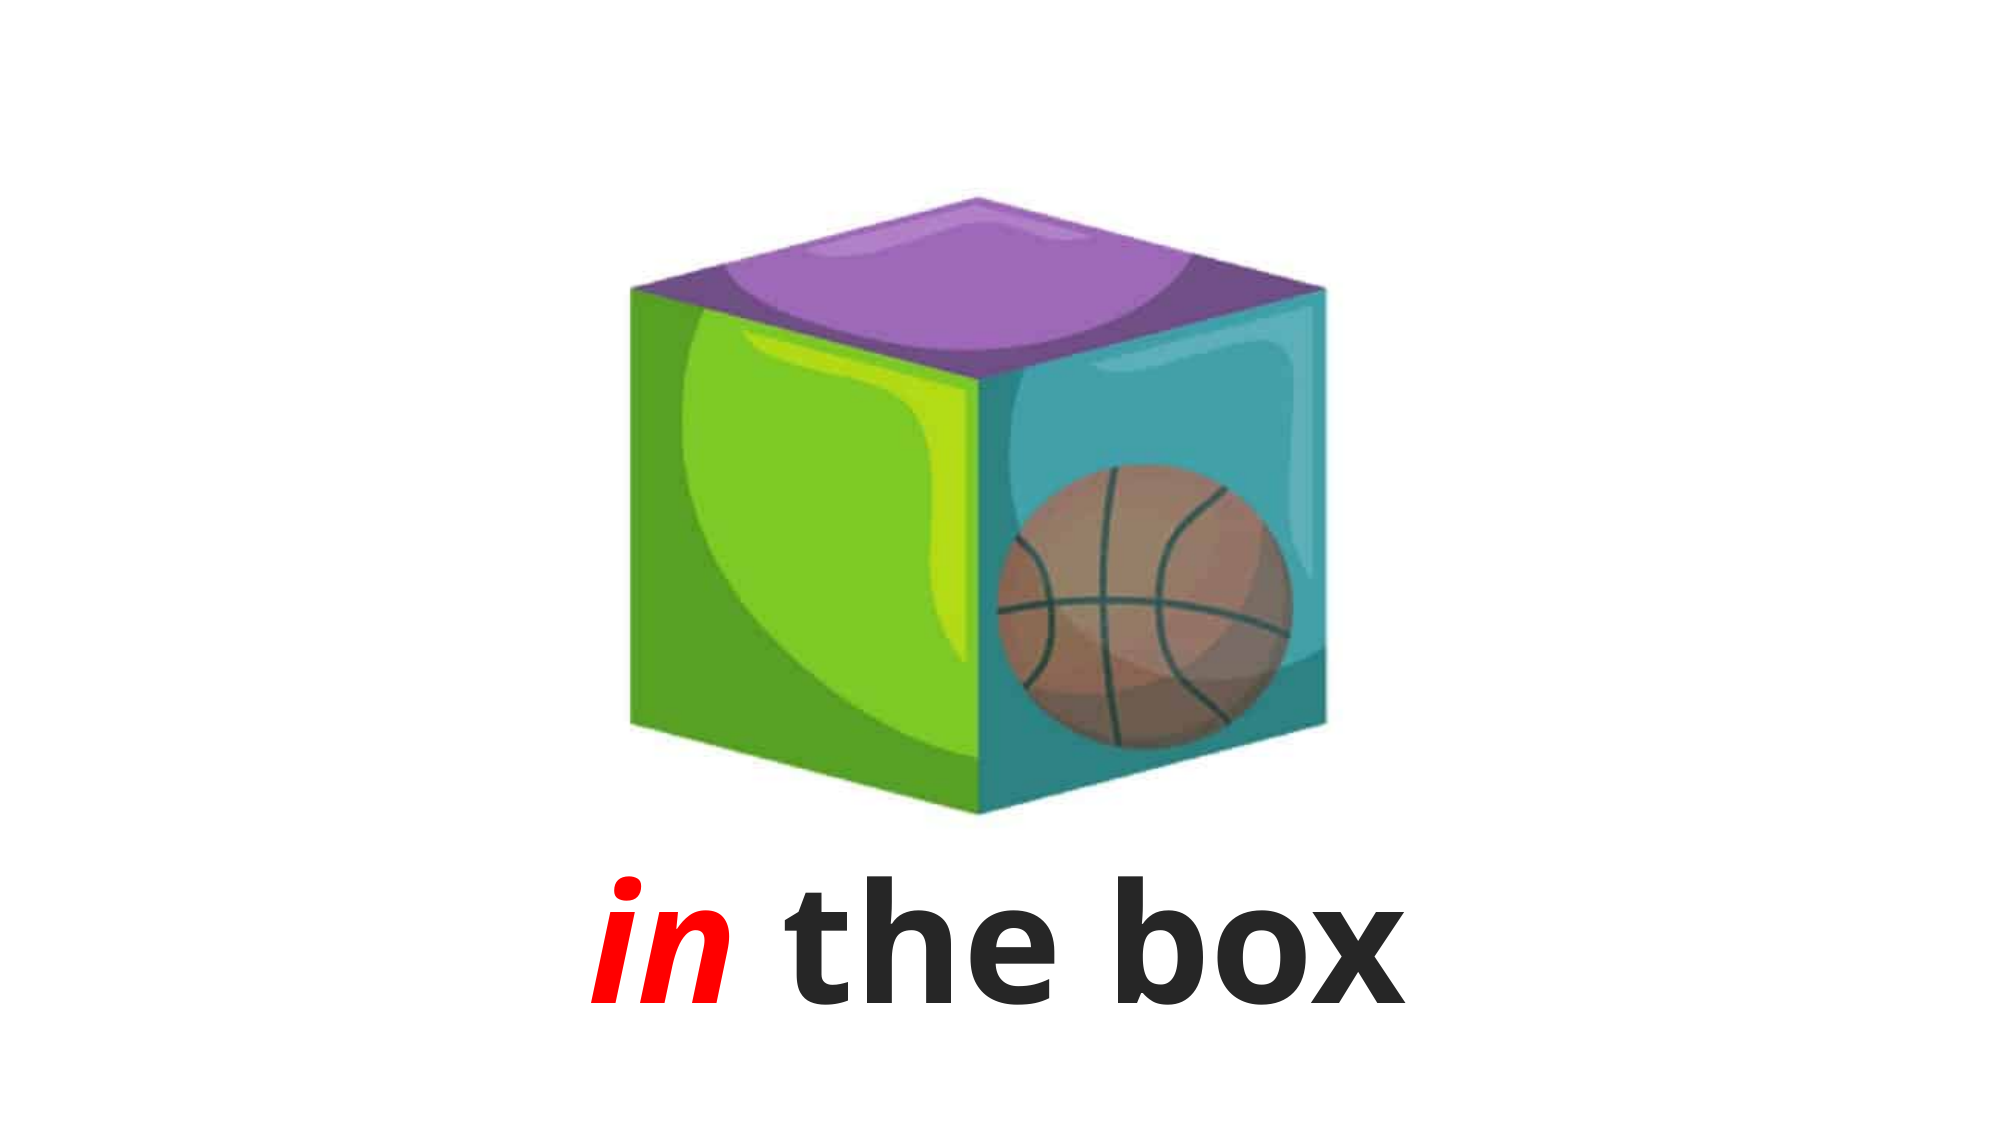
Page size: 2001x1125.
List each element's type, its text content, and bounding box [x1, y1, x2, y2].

picture [556, 76, 1418, 912]
text_box in the box [573, 829, 1423, 1045]
